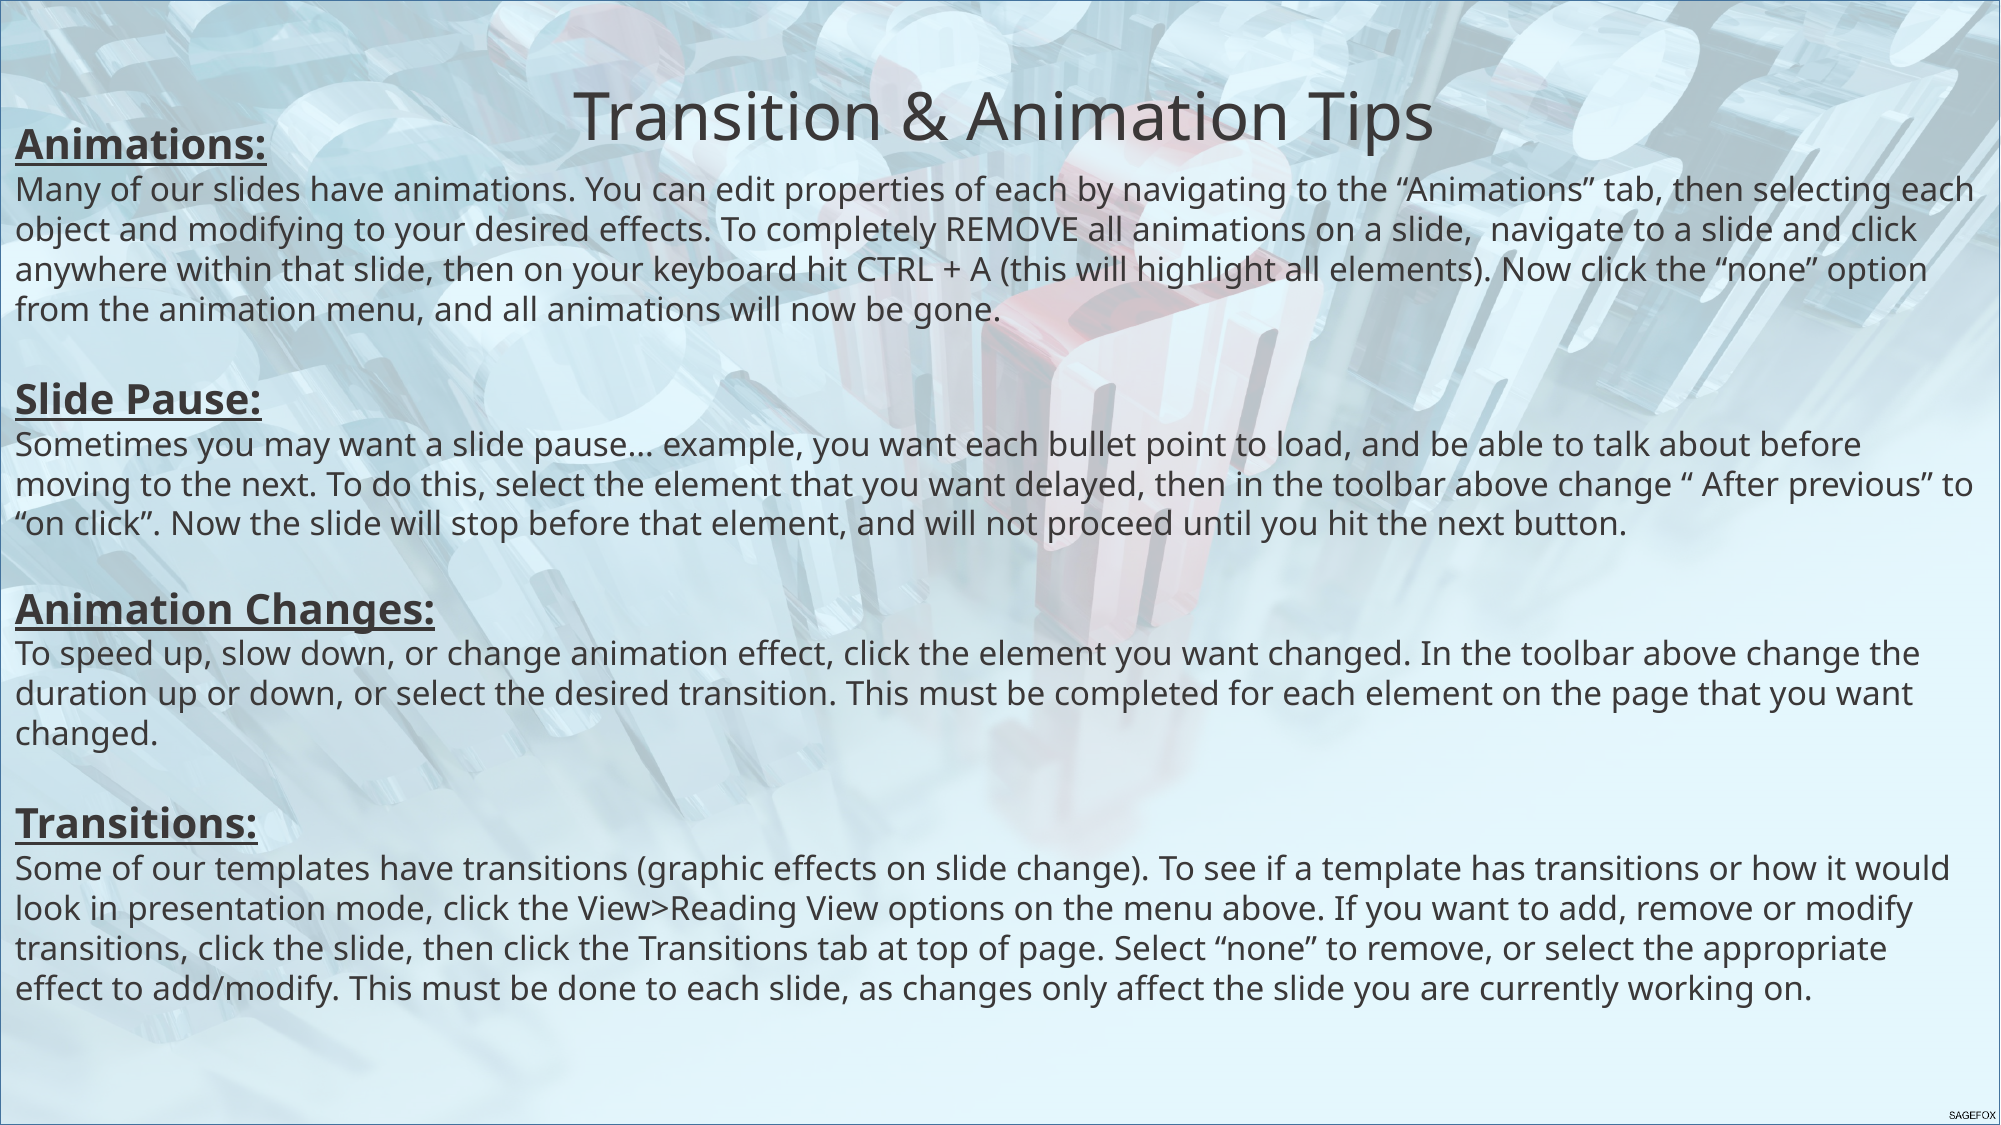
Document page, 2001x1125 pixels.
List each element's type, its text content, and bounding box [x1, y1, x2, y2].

title Transition & Animation Tips [477, 59, 1532, 177]
text_box Animations: Many of our slides have animations. You can edit properties of each by navigating to the “Animations” tab, then selecting each object and modifying to your desired effects. To completely REMOVE all animations on a slide, navigate to a slide and click anywhere within that slide, then on your keyboard hit CTRL + A (this will highlight all elements). Now click the “none” option from the animation menu, and all animations will now be gone. Slide Pause: Sometimes you may want a slide pause… example, you want each bullet point to load, and be able to talk about before moving to the next. To do this, select the element that you want delayed, then in the toolbar above change “ After previous” to “on click”. Now the slide will stop before that element, and will not proceed until you hit the next button. Animation Changes: To speed up, slow down, or change animation effect, click the element you want changed. In the toolbar above change the duration up or down, or select the desired transition. This must be completed for each element on the page that you want changed. Transitions: Some of our templates have transitions (graphic effects on slide change). To see if a template has transitions or how it would look in presentation mode, click the View>Reading View options on the menu above. If you want to add, remove or modify transitions, click the slide, then click the Transitions tab at top of page. Select “none” to remove, or select the appropriate effect to add/modify. This must be done to each slide, as changes only affect the slide you are currently working on. [0, 0, 2000, 1125]
